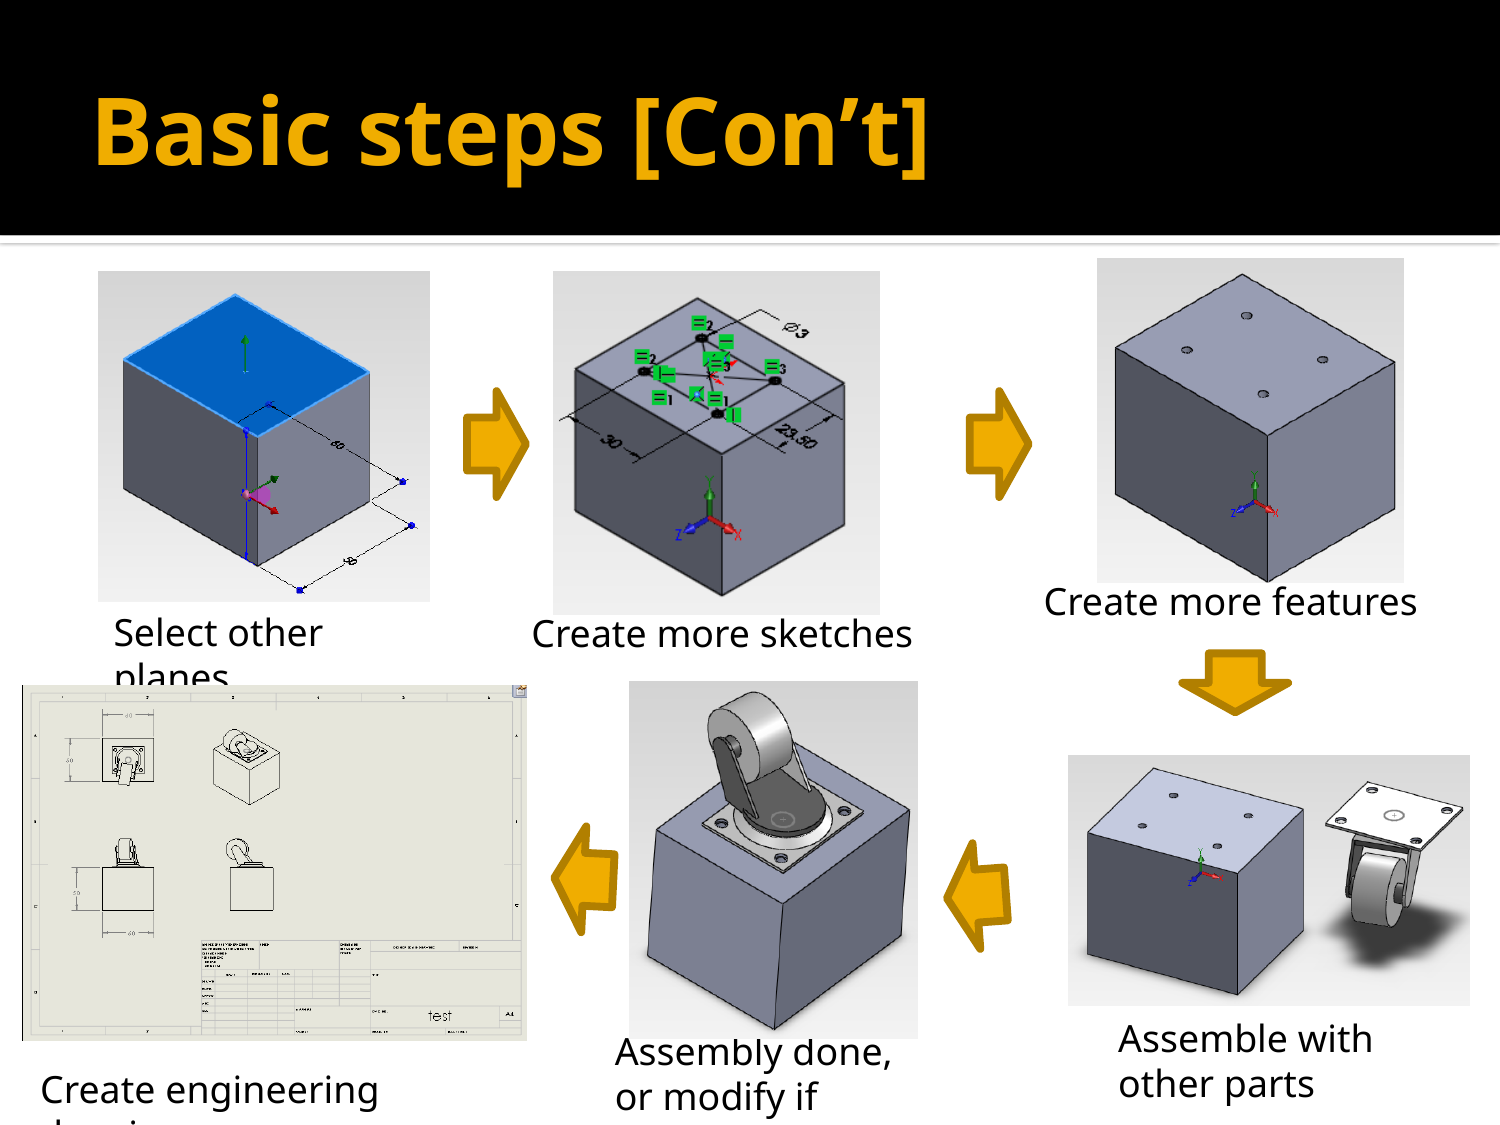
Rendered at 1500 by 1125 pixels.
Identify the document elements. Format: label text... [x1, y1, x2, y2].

text_box [943, 839, 1012, 953]
picture [629, 681, 918, 1039]
text_box Select other planes [98, 601, 462, 684]
picture [98, 271, 430, 602]
title Basic steps [Con’t] [75, 25, 1425, 231]
text_box [463, 387, 530, 501]
picture [1068, 755, 1470, 1006]
text_box Create more sketches [516, 602, 943, 663]
text_box Create more features [1028, 570, 1442, 631]
text_box [1178, 649, 1293, 716]
picture [1097, 258, 1404, 583]
text_box [550, 822, 619, 937]
picture [553, 271, 880, 615]
text_box [965, 387, 1033, 501]
picture [22, 685, 527, 1041]
text_box Create engineering drawing [25, 1059, 503, 1125]
text_box Assembly done, or modify if necessary [599, 1020, 977, 1125]
text_box Assemble with other parts [1103, 1014, 1420, 1113]
